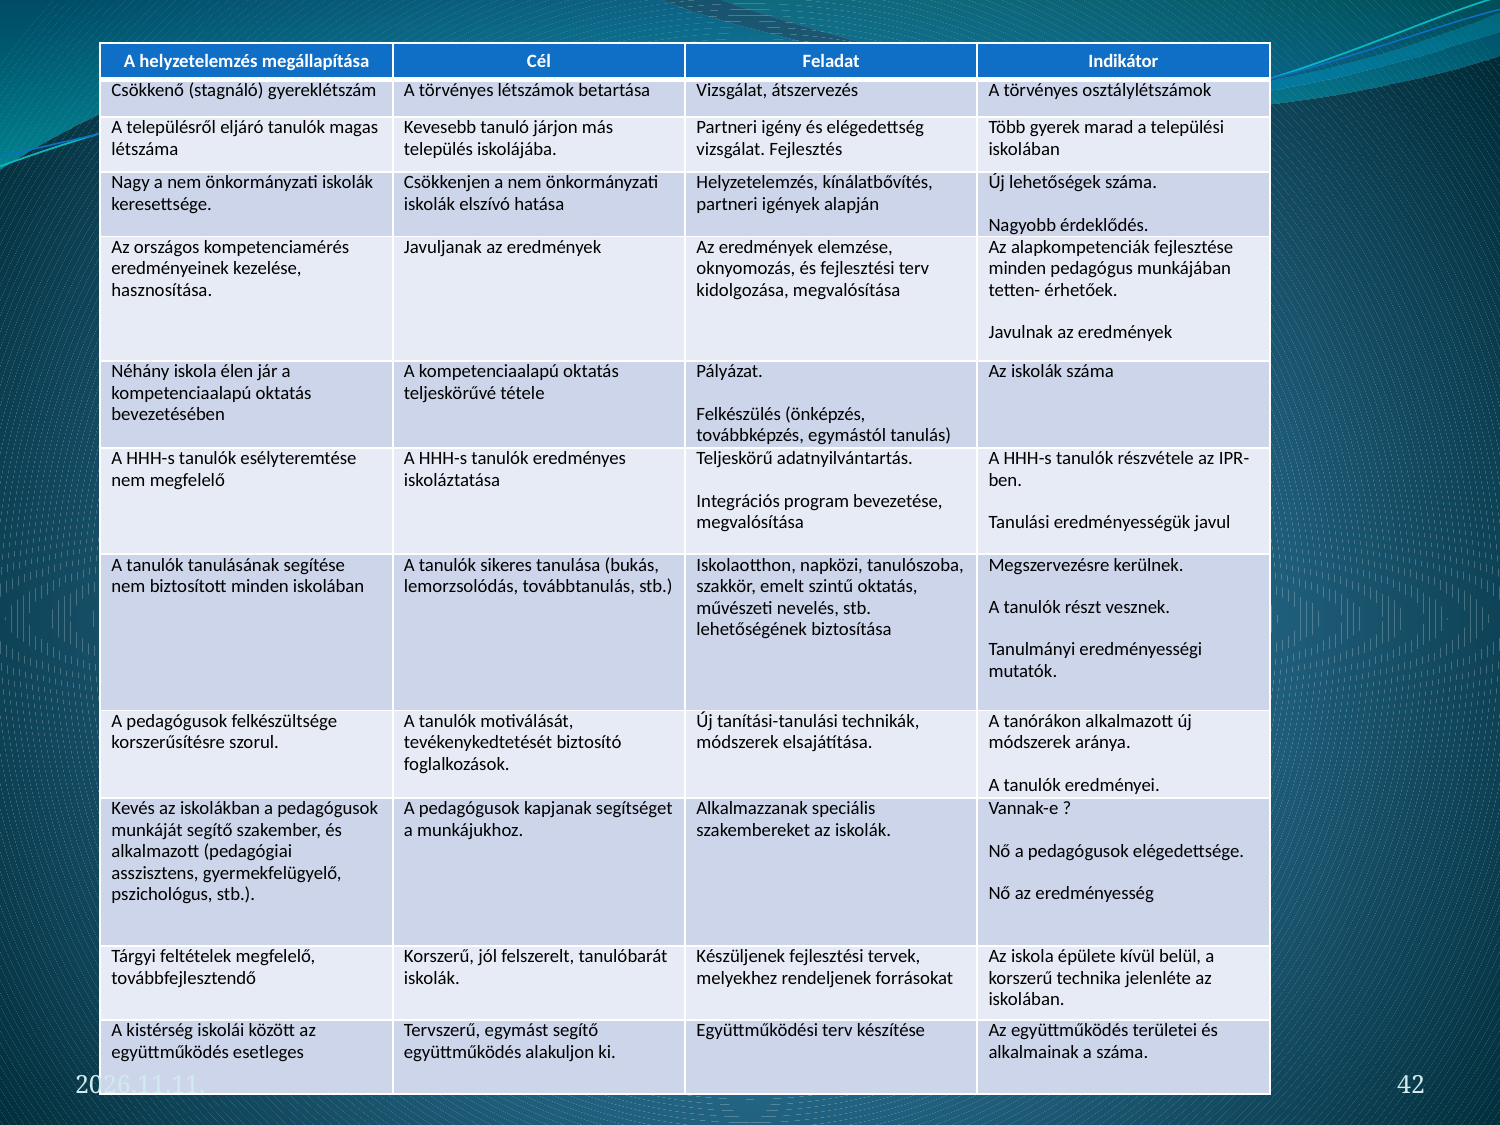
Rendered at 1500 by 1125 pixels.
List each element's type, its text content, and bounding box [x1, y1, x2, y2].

table_cell Az országos kompetenciamérés eredményeinek kezelése, hasznosítása. [101, 237, 392, 360]
table_cell Alkalmazzanak speciális szakembereket az iskolák. [686, 799, 976, 945]
table_cell Kevés az iskolákban a pedagógusok munkáját segítő szakember, és alkalmazott (pedagógiai asszisztens, gyermekfelügyelő, pszichológus, stb.). [101, 799, 392, 945]
table_cell Készüljenek fejlesztési tervek, melyekhez rendeljenek forrásokat [686, 947, 976, 1019]
table_cell Tervszerű, egymást segítő együttműködés alakuljon ki. [394, 1021, 684, 1093]
table_cell Iskolaotthon, napközi, tanulószoba, szakkör, emelt szintű oktatás, művészeti nevelés, stb. lehetőségének biztosítása [686, 555, 976, 710]
table_cell Teljeskörű adatnyilvántartás. Integrációs program bevezetése, megvalósítása [686, 449, 976, 553]
table_cell Vannak-e ? Nő a pedagógusok elégedettsége. Nő az eredményesség [978, 799, 1269, 945]
table_cell Az iskolák száma [978, 362, 1269, 447]
table_cell Megszervezésre kerülnek. A tanulók részt vesznek. Tanulmányi eredményességi mutatók. [978, 555, 1269, 710]
table_cell A kompetenciaalapú oktatás teljeskörűvé tétele [394, 362, 684, 447]
table_cell Nagy a nem önkormányzati iskolák keresettsége. [101, 173, 392, 236]
table_cell A törvényes osztálylétszámok [978, 82, 1269, 116]
table_cell Új lehetőségek száma. Nagyobb érdeklődés. [978, 173, 1269, 236]
table_cell Az alapkompetenciák fejlesztése minden pedagógus munkájában tetten- érhetőek. Javulnak az eredmények [978, 237, 1269, 360]
table_cell A településről eljáró tanulók magas létszáma [101, 118, 392, 171]
table_cell Vizsgálat, átszervezés [686, 82, 976, 116]
table_cell A pedagógusok felkészültsége korszerűsítésre szorul. [101, 711, 392, 797]
table_cell Csökkenjen a nem önkormányzati iskolák elszívó hatása [394, 173, 684, 236]
table_cell Az együttműködés területei és alkalmainak a száma. [978, 1021, 1269, 1093]
table_cell Együttműködési terv készítése [686, 1021, 976, 1093]
table_cell Partneri igény és elégedettség vizsgálat. Fejlesztés [686, 118, 976, 171]
table_cell Több gyerek marad a települési iskolában [978, 118, 1269, 171]
table_cell Tárgyi feltételek megfelelő, továbbfejlesztendő [101, 947, 392, 1019]
table_cell Néhány iskola élen jár a kompetenciaalapú oktatás bevezetésében [101, 362, 392, 447]
table_cell A törvényes létszámok betartása [394, 82, 684, 116]
table_cell Korszerű, jól felszerelt, tanulóbarát iskolák. [394, 947, 684, 1019]
table_cell Javuljanak az eredmények [394, 237, 684, 360]
table_cell Az iskola épülete kívül belül, a korszerű technika jelenléte az iskolában. [978, 947, 1269, 1019]
table_cell A HHH-s tanulók részvétele az IPR-ben. Tanulási eredményességük javul [978, 449, 1269, 553]
table_cell Csökkenő (stagnáló) gyereklétszám [101, 82, 392, 116]
table_cell A tanulók tanulásának segítése nem biztosított minden iskolában [101, 555, 392, 710]
table_cell A HHH-s tanulók eredményes iskoláztatása [394, 449, 684, 553]
table_cell A tanulók sikeres tanulása (bukás, lemorzsolódás, továbbtanulás, stb.) [394, 555, 684, 710]
table_cell Kevesebb tanuló járjon más település iskolájába. [394, 118, 684, 171]
table_cell A tanulók motiválását, tevékenykedtetését biztosító foglalkozások. [394, 711, 684, 797]
table_header Indikátor [978, 44, 1269, 77]
table_header Cél [394, 44, 684, 77]
table_cell Új tanítási-tanulási technikák, módszerek elsajátítása. [686, 711, 976, 797]
table_header Feladat [686, 44, 976, 77]
slide_number 42 [1299, 1042, 1425, 1103]
table_cell A tanórákon alkalmazott új módszerek aránya. A tanulók eredményei. [978, 711, 1269, 797]
table_cell A pedagógusok kapjanak segítséget a munkájukhoz. [394, 799, 684, 945]
table_cell Pályázat. Felkészülés (önképzés, továbbképzés, egymástól tanulás) [686, 362, 976, 447]
table_cell A kistérség iskolái között az együttműködés esetleges [101, 1021, 392, 1042]
table_cell Helyzetelemzés, kínálatbővítés, partneri igények alapján [686, 173, 976, 236]
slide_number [75, 1042, 425, 1103]
table_cell A HHH-s tanulók esélyteremtése nem megfelelő [101, 449, 392, 553]
table_cell Az eredmények elemzése, oknyomozás, és fejlesztési terv kidolgozása, megvalósítása [686, 237, 976, 360]
table_header A helyzetelemzés megállapítása [101, 44, 392, 77]
